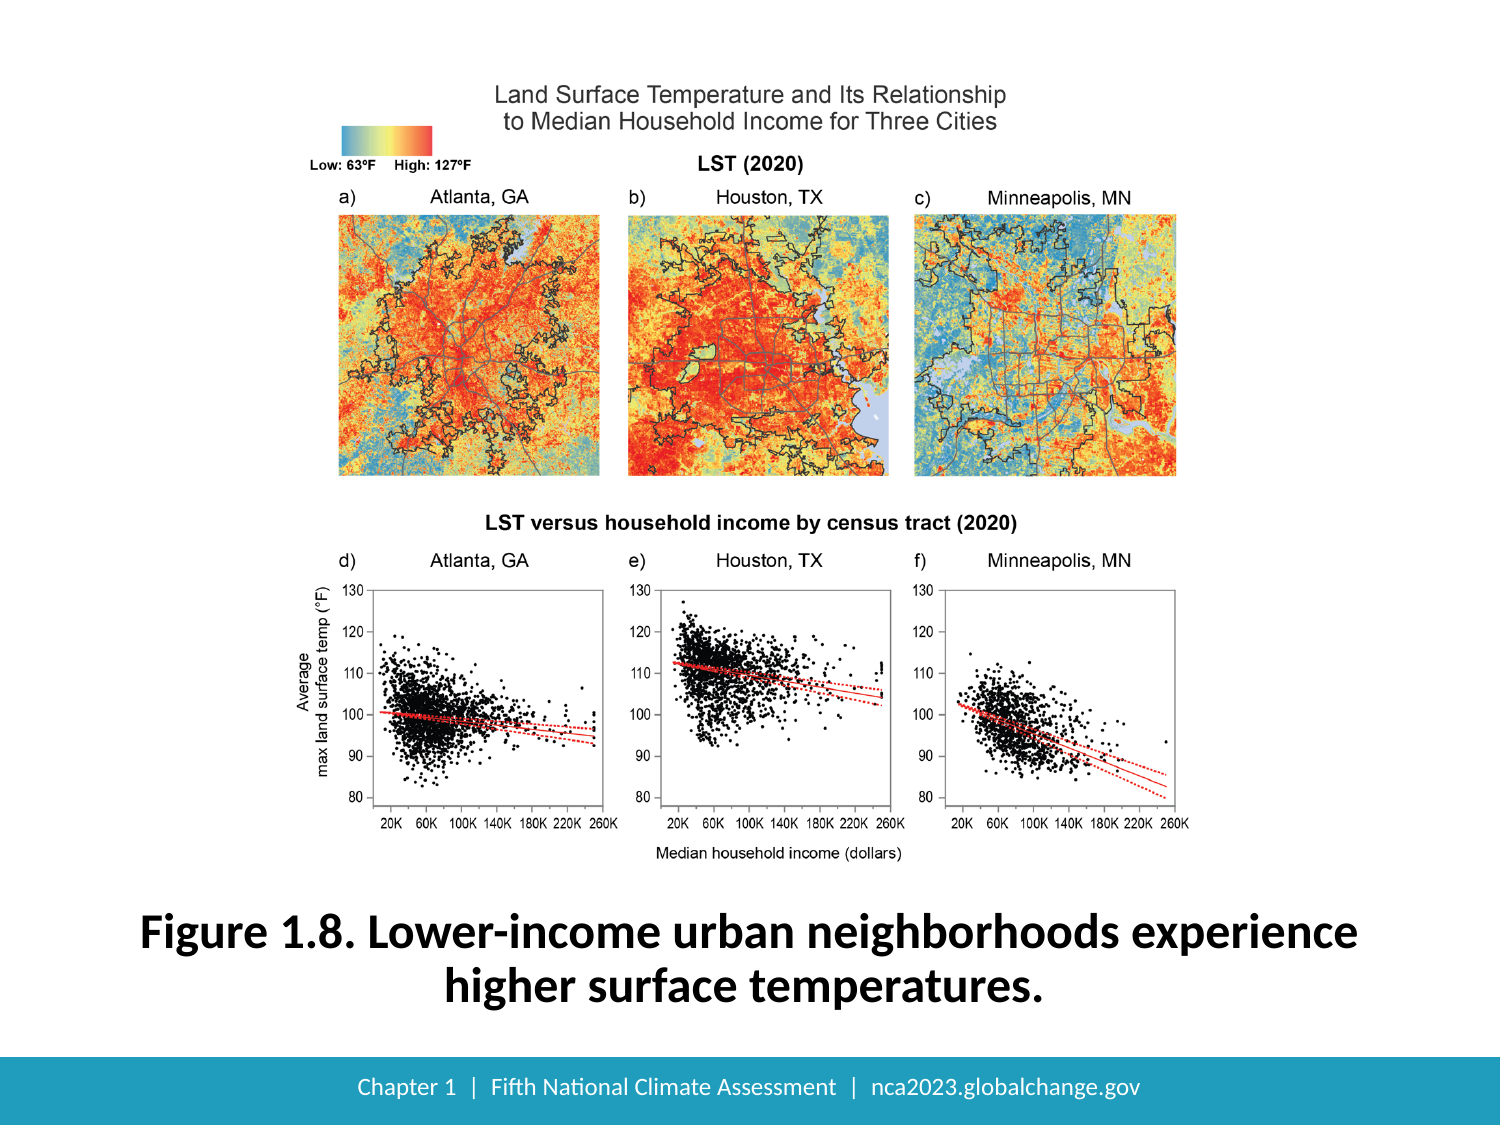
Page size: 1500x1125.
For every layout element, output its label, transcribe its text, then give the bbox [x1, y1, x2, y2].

title Figure 1.8. Lower-income urban neighborhoods experience higher surface temperatures. [102, 868, 1398, 1022]
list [276, 70, 1224, 870]
